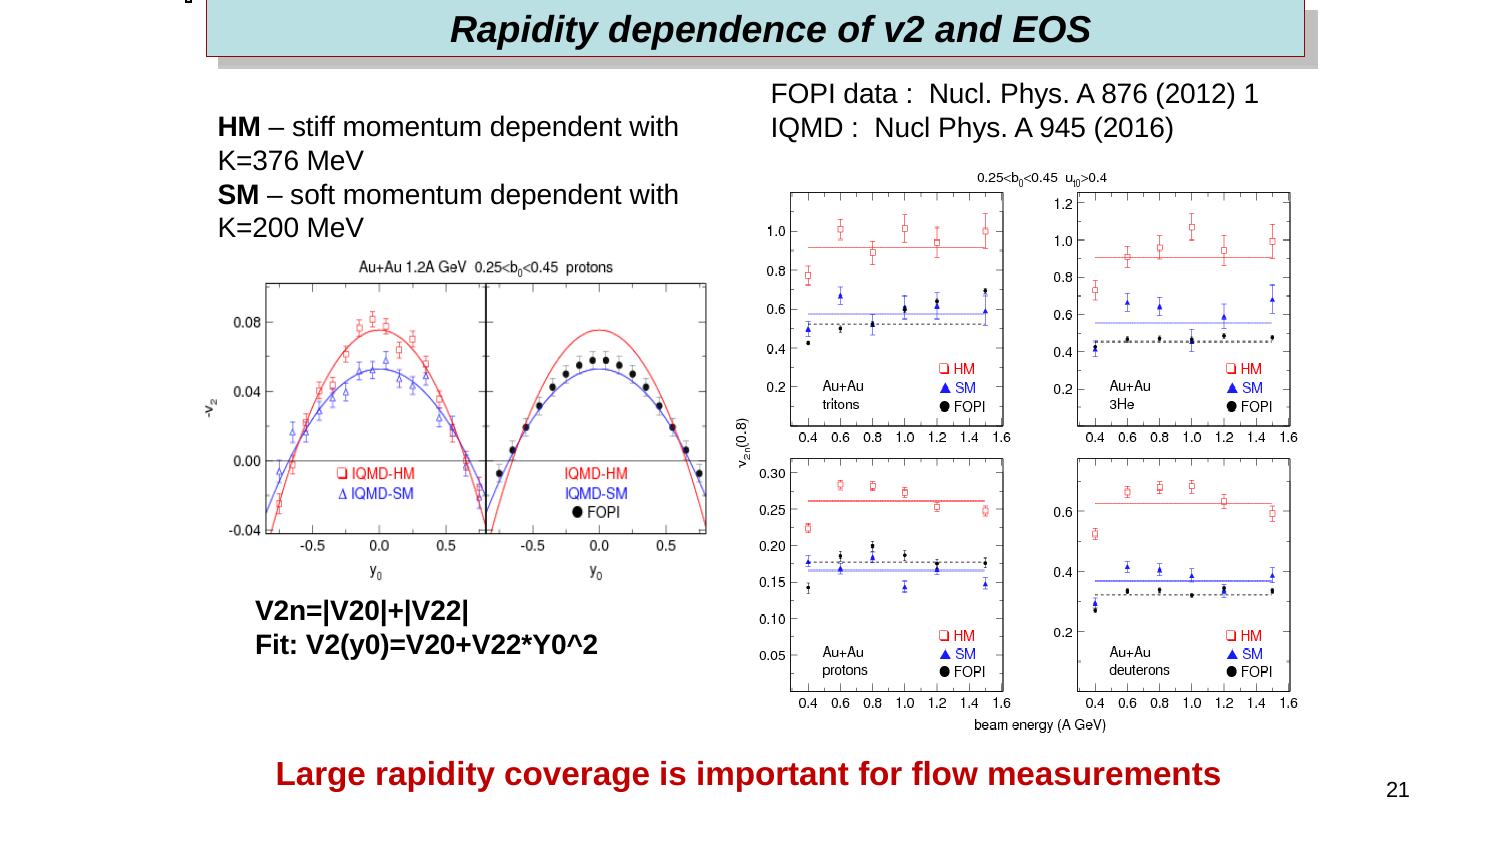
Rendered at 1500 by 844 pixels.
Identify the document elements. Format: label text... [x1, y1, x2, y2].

text_box FOPI data : Nucl. Phys. A 876 (2012) 1 IQMD : Nucl Phys. A 945 (2016) [759, 70, 1272, 148]
text_box Rapidity dependence of v2 and EOS [206, 0, 1305, 57]
slide_number 21 [1074, 768, 1426, 828]
picture [194, 149, 1305, 741]
text_box HM – stiff momentum dependent with K=376 MeV SM – soft momentum dependent with K=200 MeV [206, 103, 704, 241]
text_box Large rapidity coverage is important for flow measurements [260, 744, 1378, 800]
text_box V2n=|V20|+|V22| Fit: V2(y0)=V20+V22*Y0^2 [243, 593, 716, 666]
